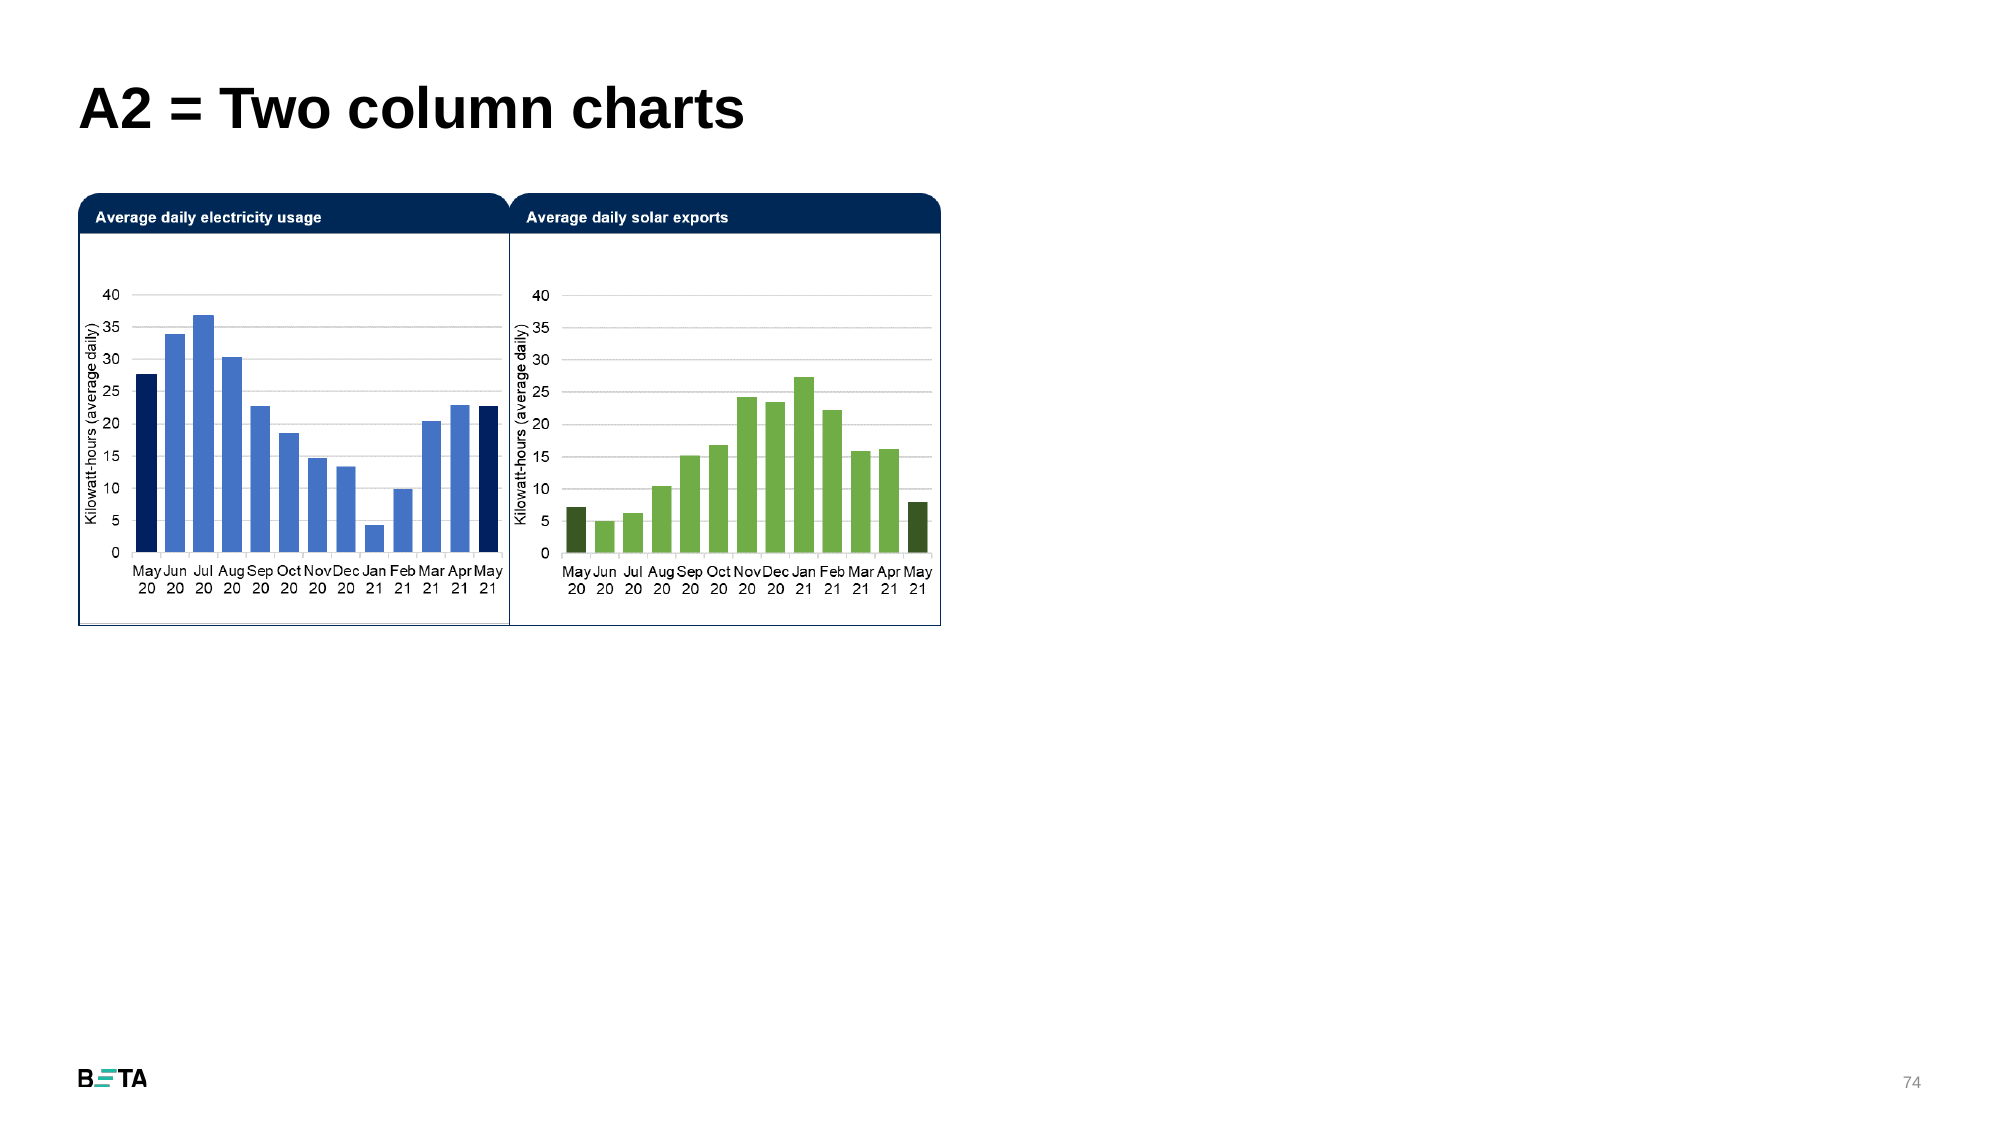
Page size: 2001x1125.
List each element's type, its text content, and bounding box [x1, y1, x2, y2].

slide_number 74 [1853, 1071, 1922, 1092]
picture [78, 193, 941, 626]
title A2 = Two column charts [78, 78, 1922, 142]
